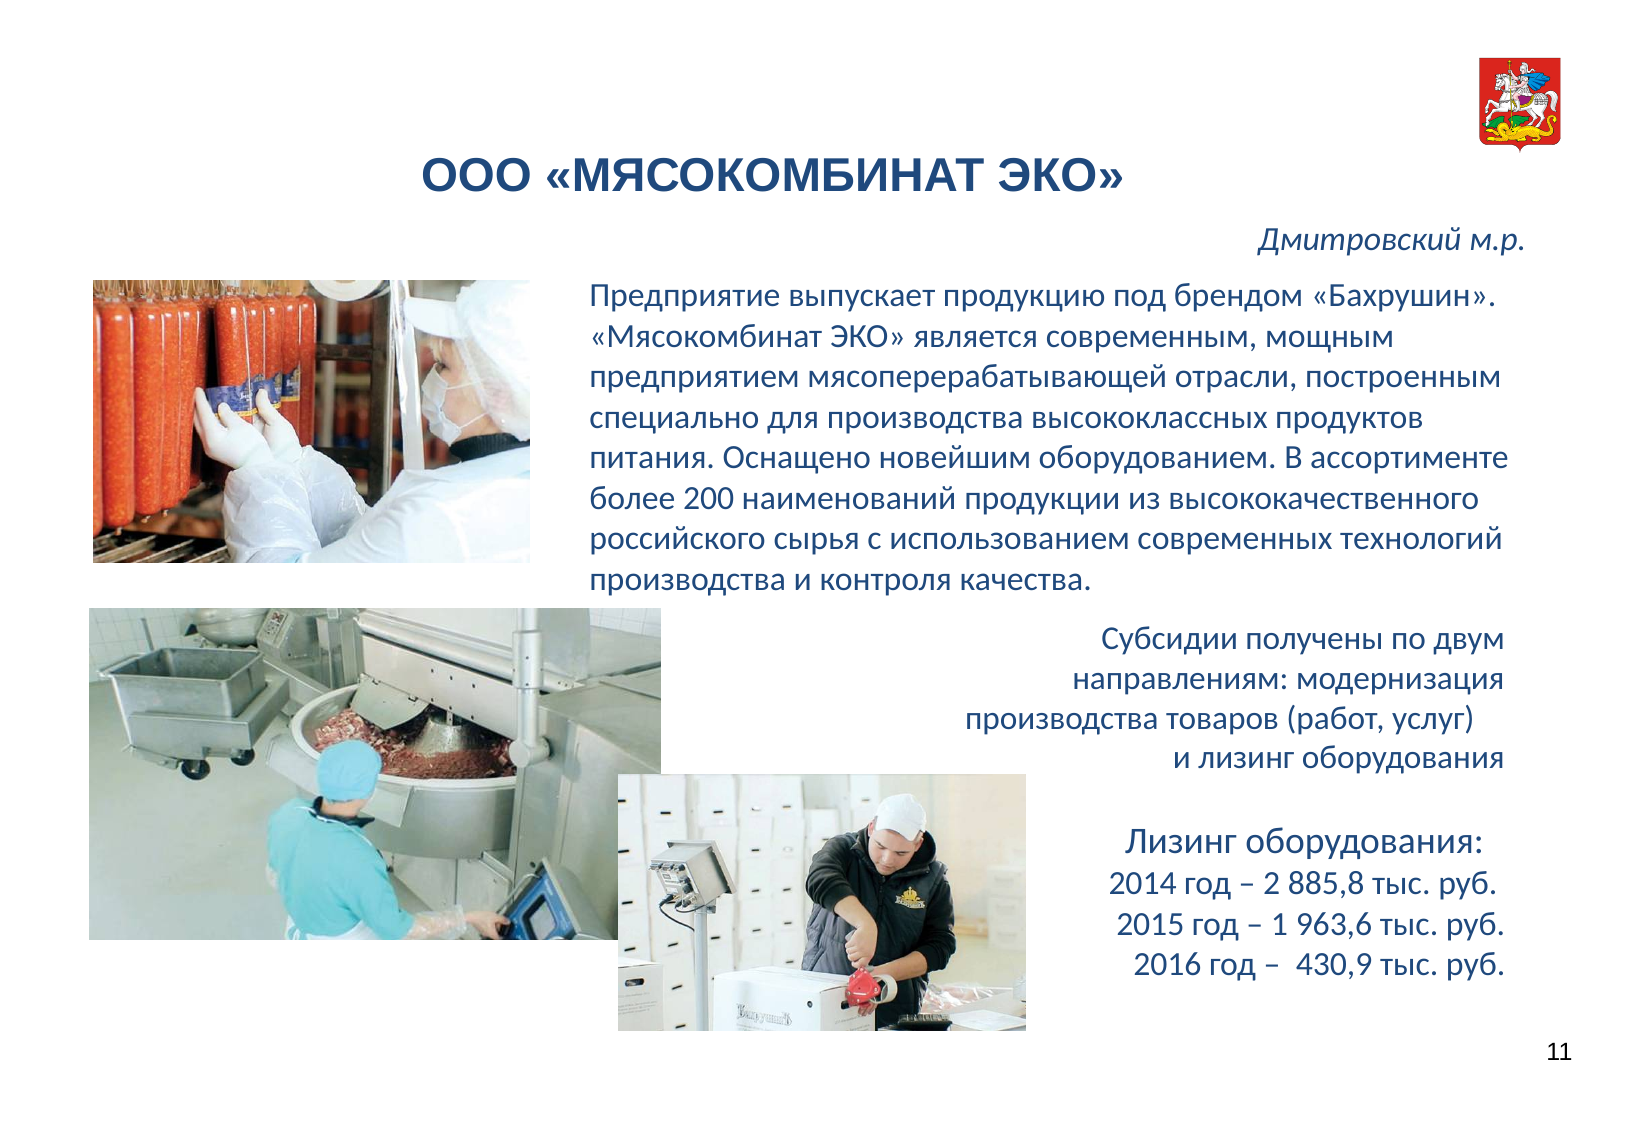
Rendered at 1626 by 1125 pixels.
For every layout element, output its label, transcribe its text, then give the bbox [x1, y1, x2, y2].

text_box [1486, 105, 1590, 166]
slide_number 11 [1489, 1035, 1573, 1066]
picture [88, 608, 1026, 1032]
picture [93, 279, 530, 563]
text_box Субсидии получены по двум направлениям: модернизация производства товаров (работ, услуг) и лизинг оборудования Лизинг оборудования: 2014 год – 2 885,8 тыс. руб. 2015 год – 1 963,6 тыс. руб. 2016 год – 430,9 тыс. руб. [943, 608, 1520, 1031]
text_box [1478, 57, 1562, 154]
text_box Дмитровский м.р. [1240, 209, 1549, 265]
text_box ООО «МЯСОКОМБИНАТ ЭКО» [139, 136, 1406, 209]
text_box Предприятие выпускает продукцию под брендом «Бахрушин». «Мясокомбинат ЭКО» является современным, мощным предприятием мясоперерабатывающей отрасли, построенным специально для производства высококлассных продуктов питания. Оснащено новейшим оборудованием. В ассортименте более 200 наименований продукции из высококачественного российского сырья с использованием современных технологий производства и контроля качества. [574, 265, 1542, 605]
